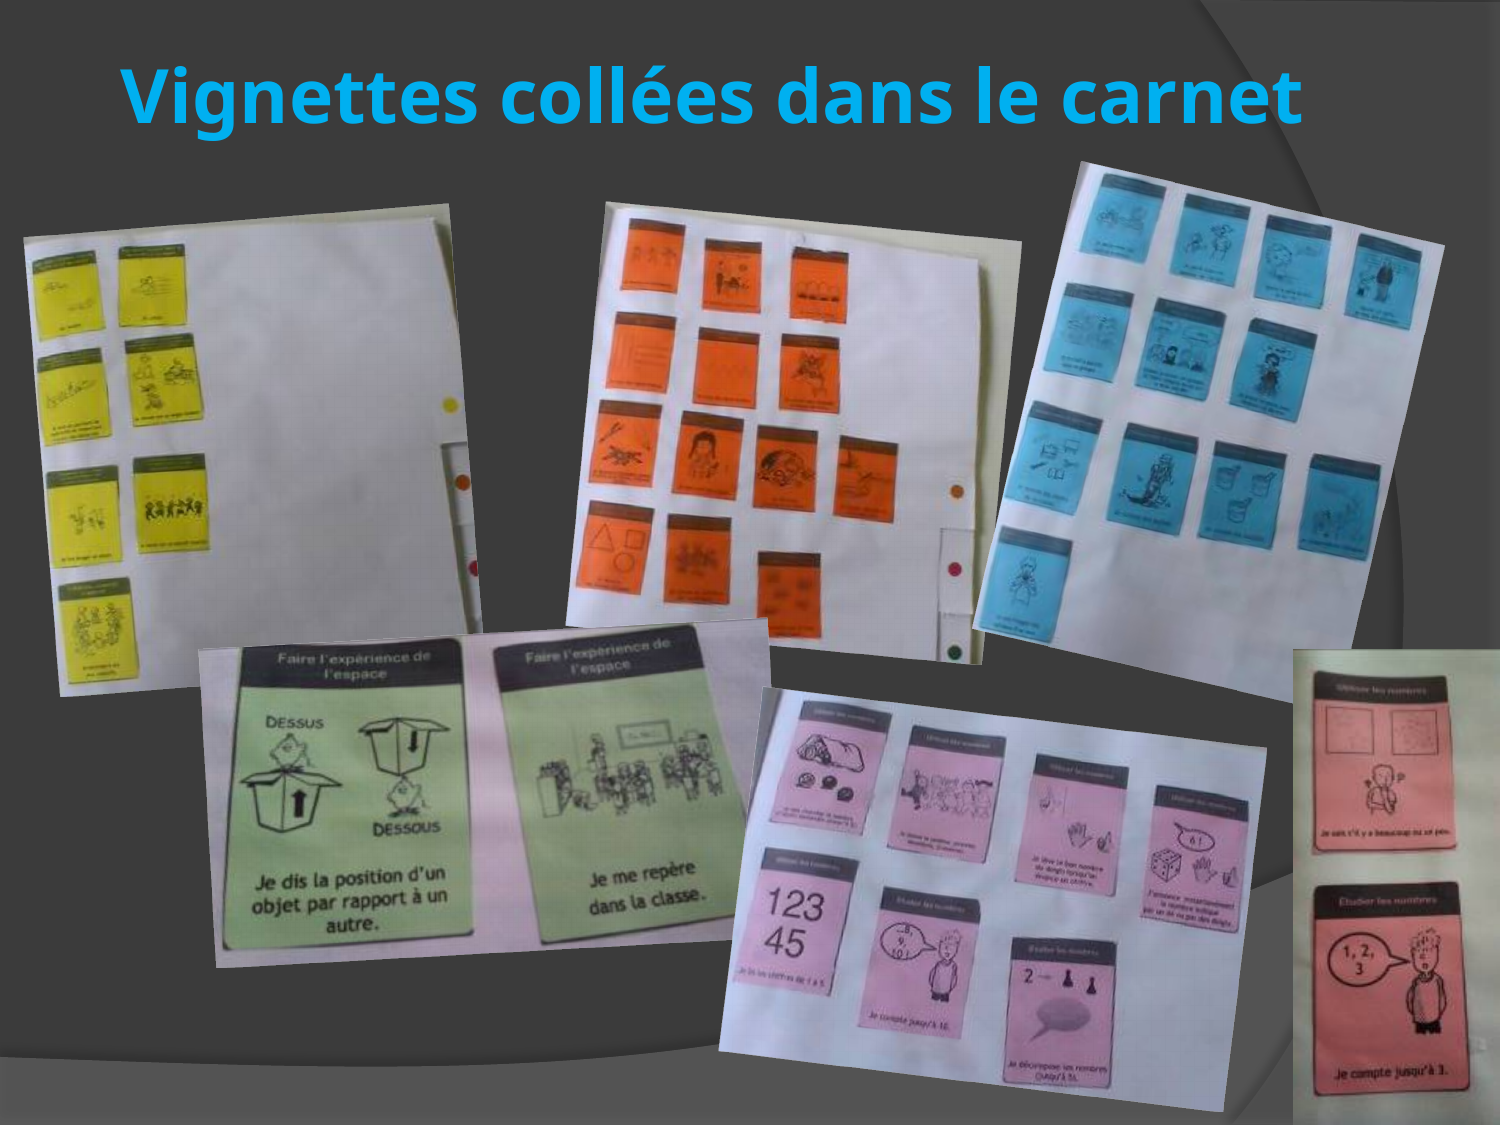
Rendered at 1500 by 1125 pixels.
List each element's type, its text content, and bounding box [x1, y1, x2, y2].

picture [719, 969, 730, 1051]
picture [146, 204, 450, 229]
picture [567, 584, 571, 624]
picture [59, 673, 198, 696]
picture [206, 632, 777, 953]
picture [1063, 162, 1416, 240]
picture [843, 651, 982, 665]
picture [1065, 1092, 1224, 1112]
picture [217, 962, 304, 968]
picture [967, 249, 1449, 623]
picture [580, 223, 1007, 642]
picture [1293, 649, 1500, 1125]
picture [738, 715, 1247, 1083]
picture [1256, 747, 1266, 829]
picture [606, 202, 724, 214]
picture [1016, 632, 1354, 701]
picture [786, 690, 920, 707]
picture [23, 237, 485, 664]
title Vignettes collées dans le carnet [100, 0, 1326, 188]
